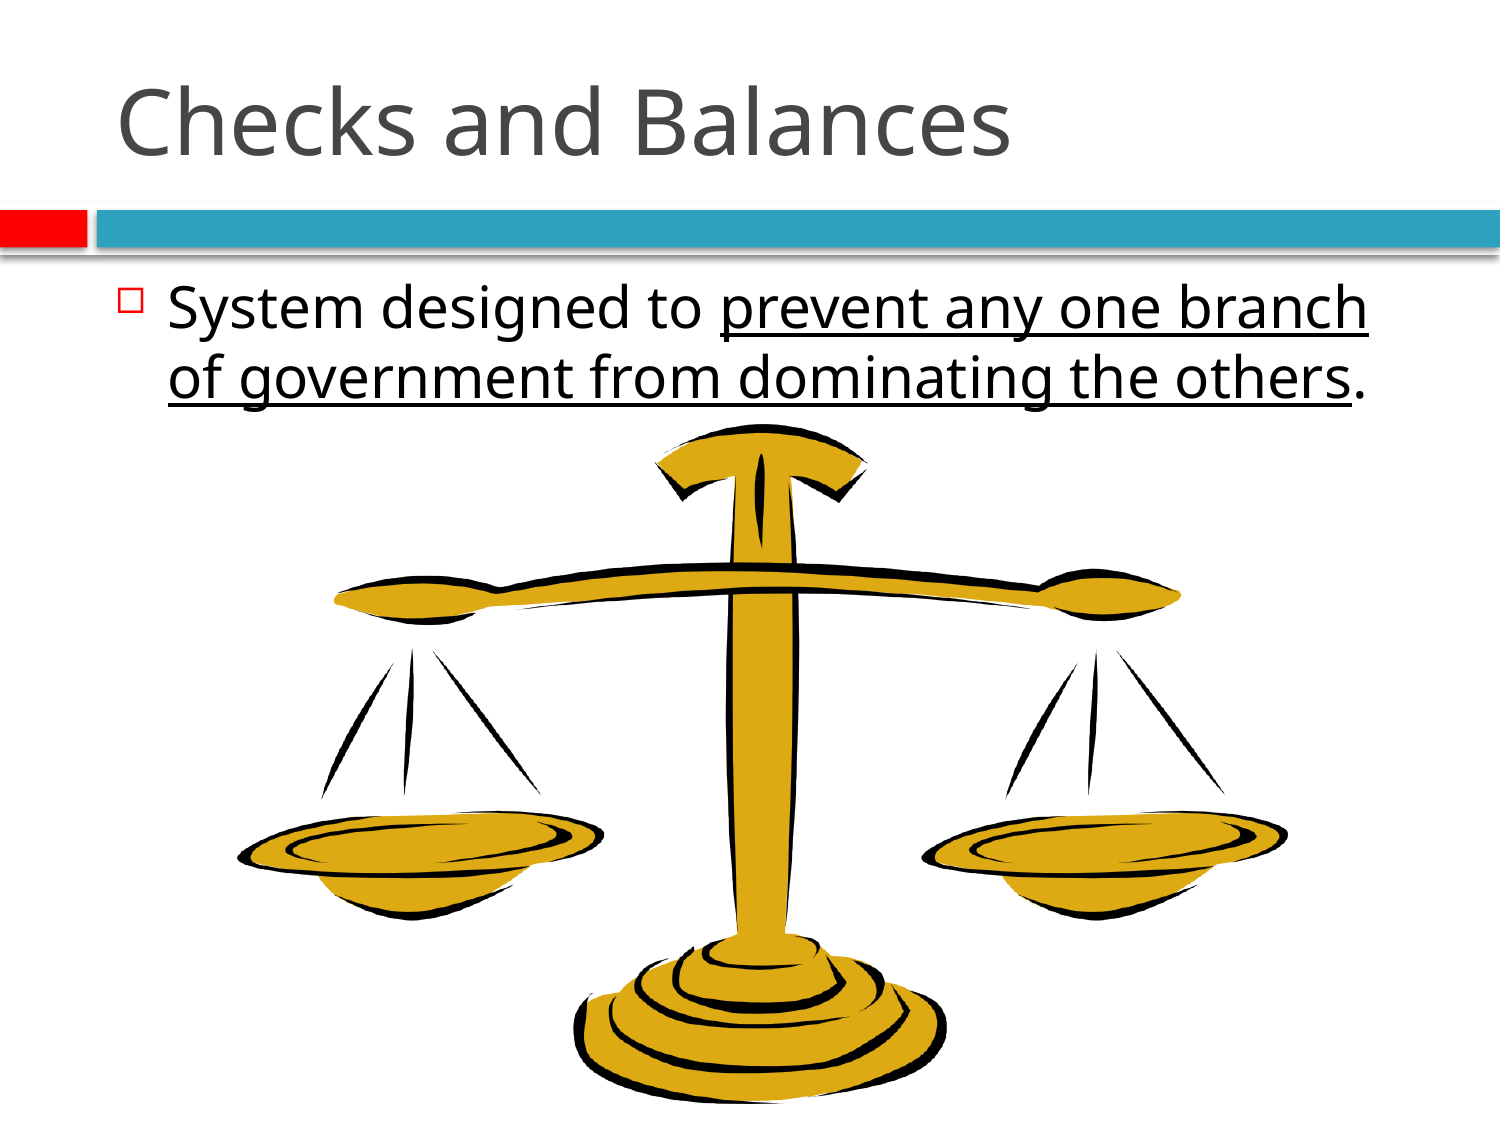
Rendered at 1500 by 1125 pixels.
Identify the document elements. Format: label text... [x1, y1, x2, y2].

title Checks and Balances [100, 37, 1438, 200]
list System designed to prevent any one branch of government from dominating the others. [100, 262, 1438, 1000]
picture [237, 424, 1288, 1104]
